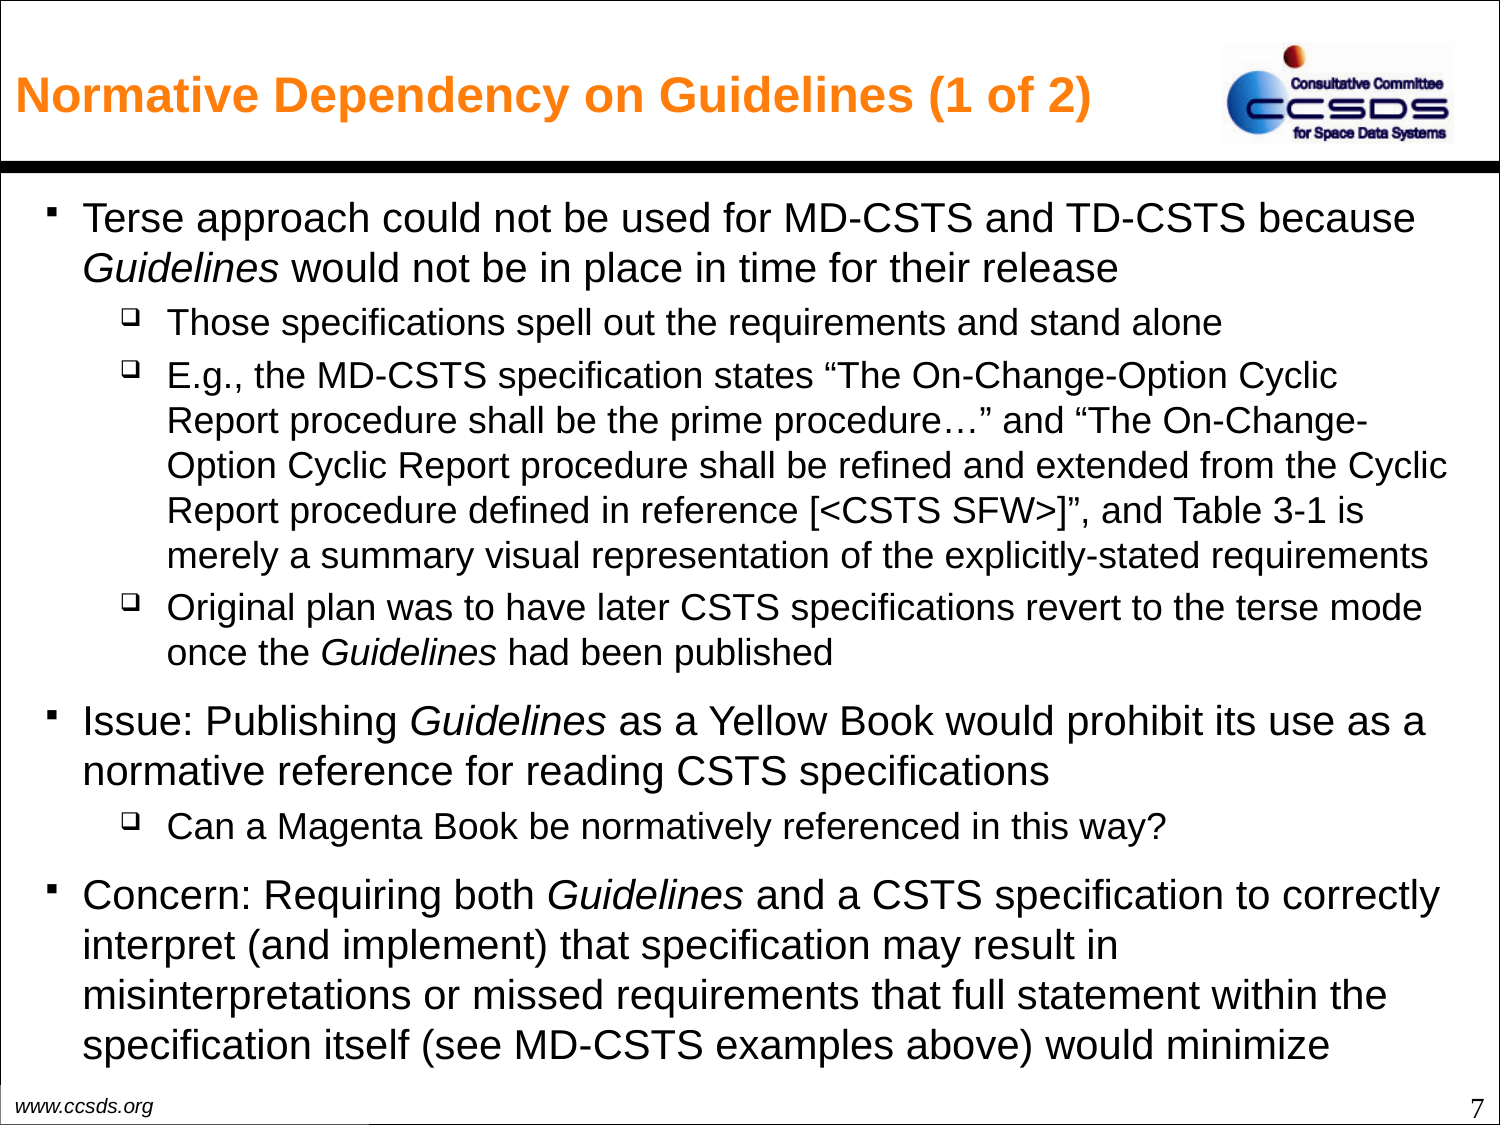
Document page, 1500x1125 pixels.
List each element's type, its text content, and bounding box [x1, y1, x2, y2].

picture [1222, 42, 1454, 143]
slide_number 7 [1149, 1082, 1500, 1125]
title Normative Dependency on Guidelines (1 of 2) [0, 42, 1171, 143]
list Terse approach could not be used for MD-CSTS and TD-CSTS because Guidelines would not be in place in time for their release Those specifications spell out the requirements and stand alone E.g., the MD-CSTS specification states “The On-Change-Option Cyclic Report procedure shall be the prime procedure…” and “The On-Change-Option Cyclic Report procedure shall be refined and extended from the Cyclic Report procedure defined in reference [<CSTS SFW>]”, and Table 3-1 is merely a summary visual representation of the explicitly-stated requirements Original plan was to have later CSTS specifications revert to the terse mode once the Guidelines had been published Issue: Publishing Guidelines as a Yellow Book would prohibit its use as a normative reference for reading CSTS specifications Can a Magenta Book be normatively referenced in this way? Concern: Requiring both Guidelines and a CSTS specification to correctly interpret (and implement) that specification may result in misinterpretations or missed requirements that full statement within the specification itself (see MD-CSTS examples above) would minimize [0, 143, 1475, 1085]
